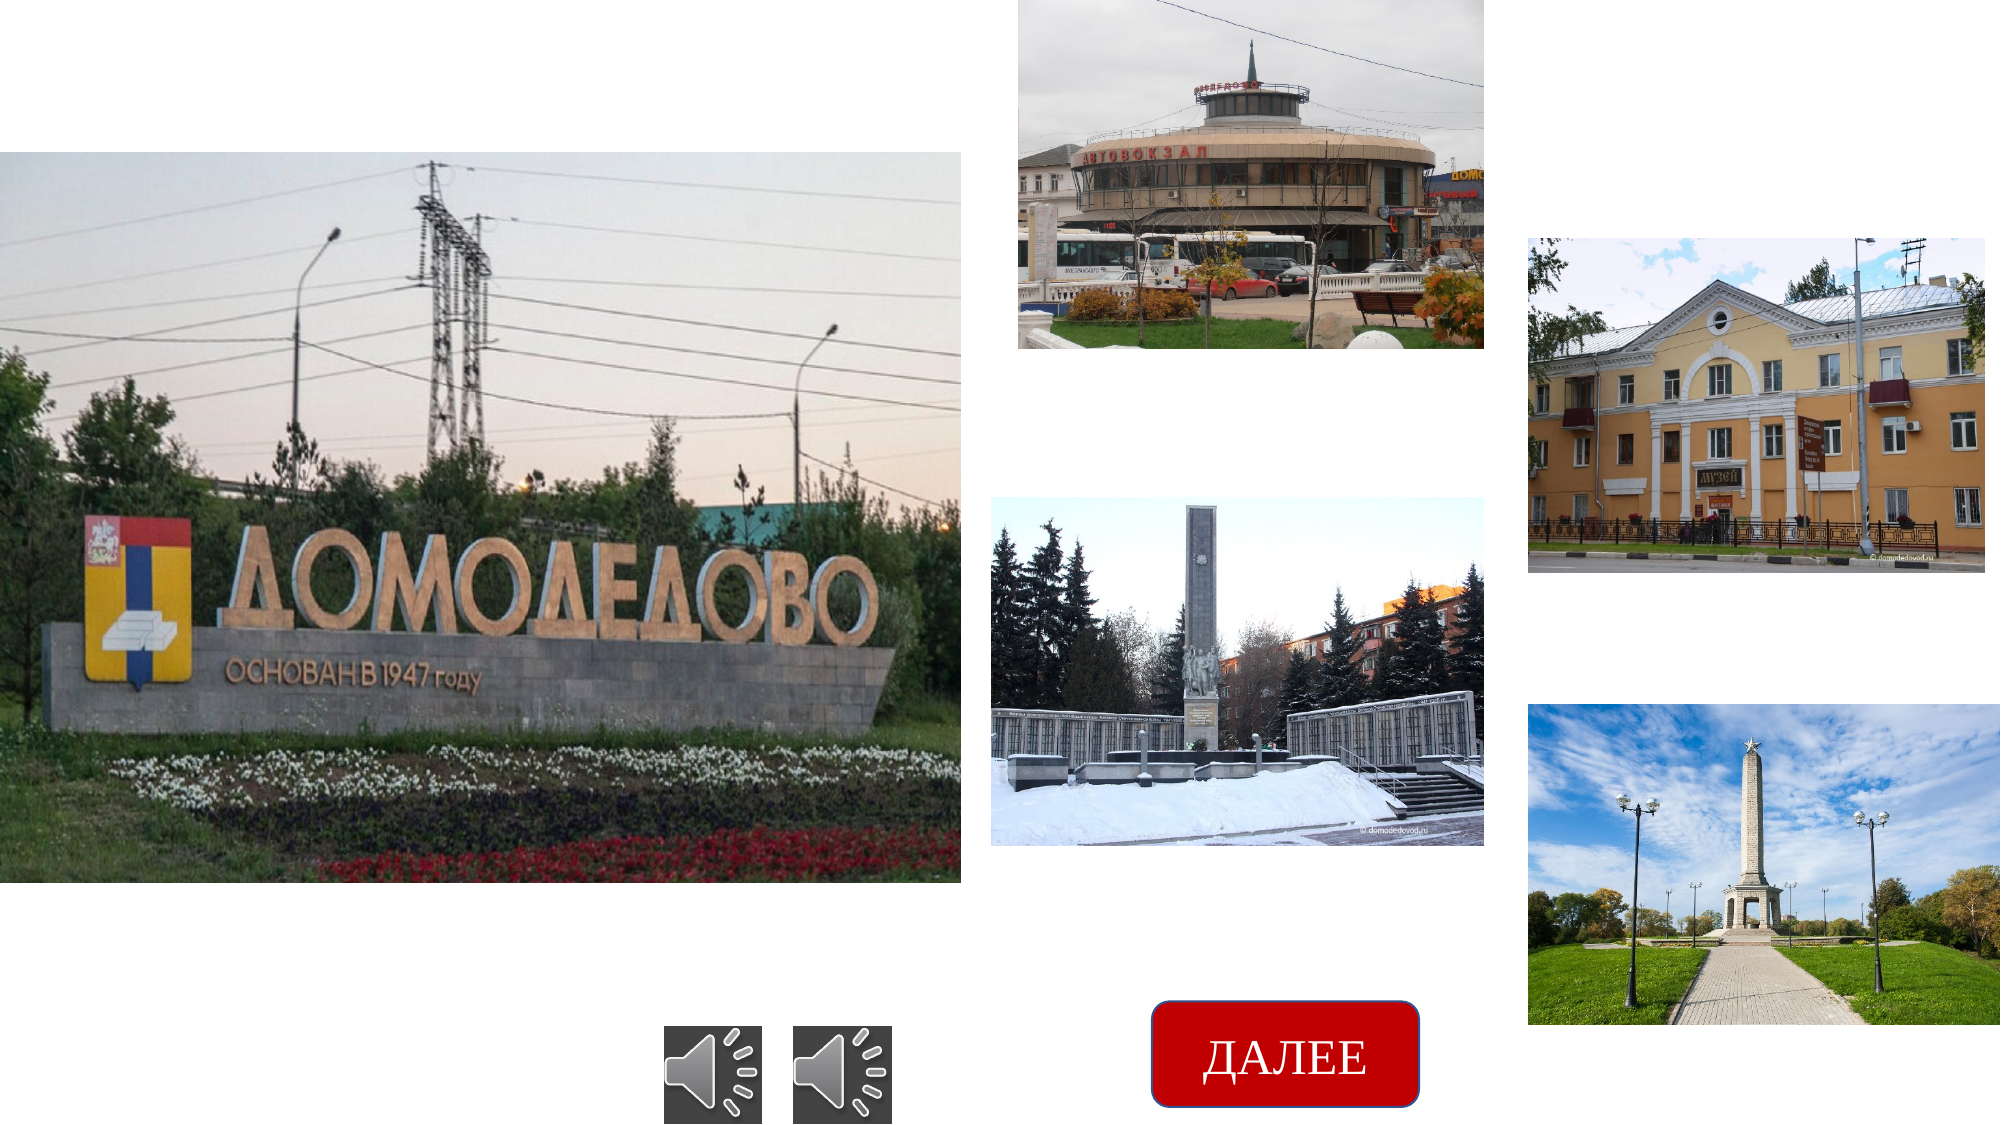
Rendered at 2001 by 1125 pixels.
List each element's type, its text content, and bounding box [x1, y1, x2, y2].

picture [991, 497, 1484, 846]
picture [792, 1024, 893, 1125]
text_box ДАЛЕЕ [1150, 1000, 1421, 1108]
picture [663, 1024, 764, 1125]
picture [1528, 704, 2000, 1025]
picture [1018, 0, 1484, 349]
picture [0, 152, 961, 883]
picture [1528, 238, 1985, 573]
